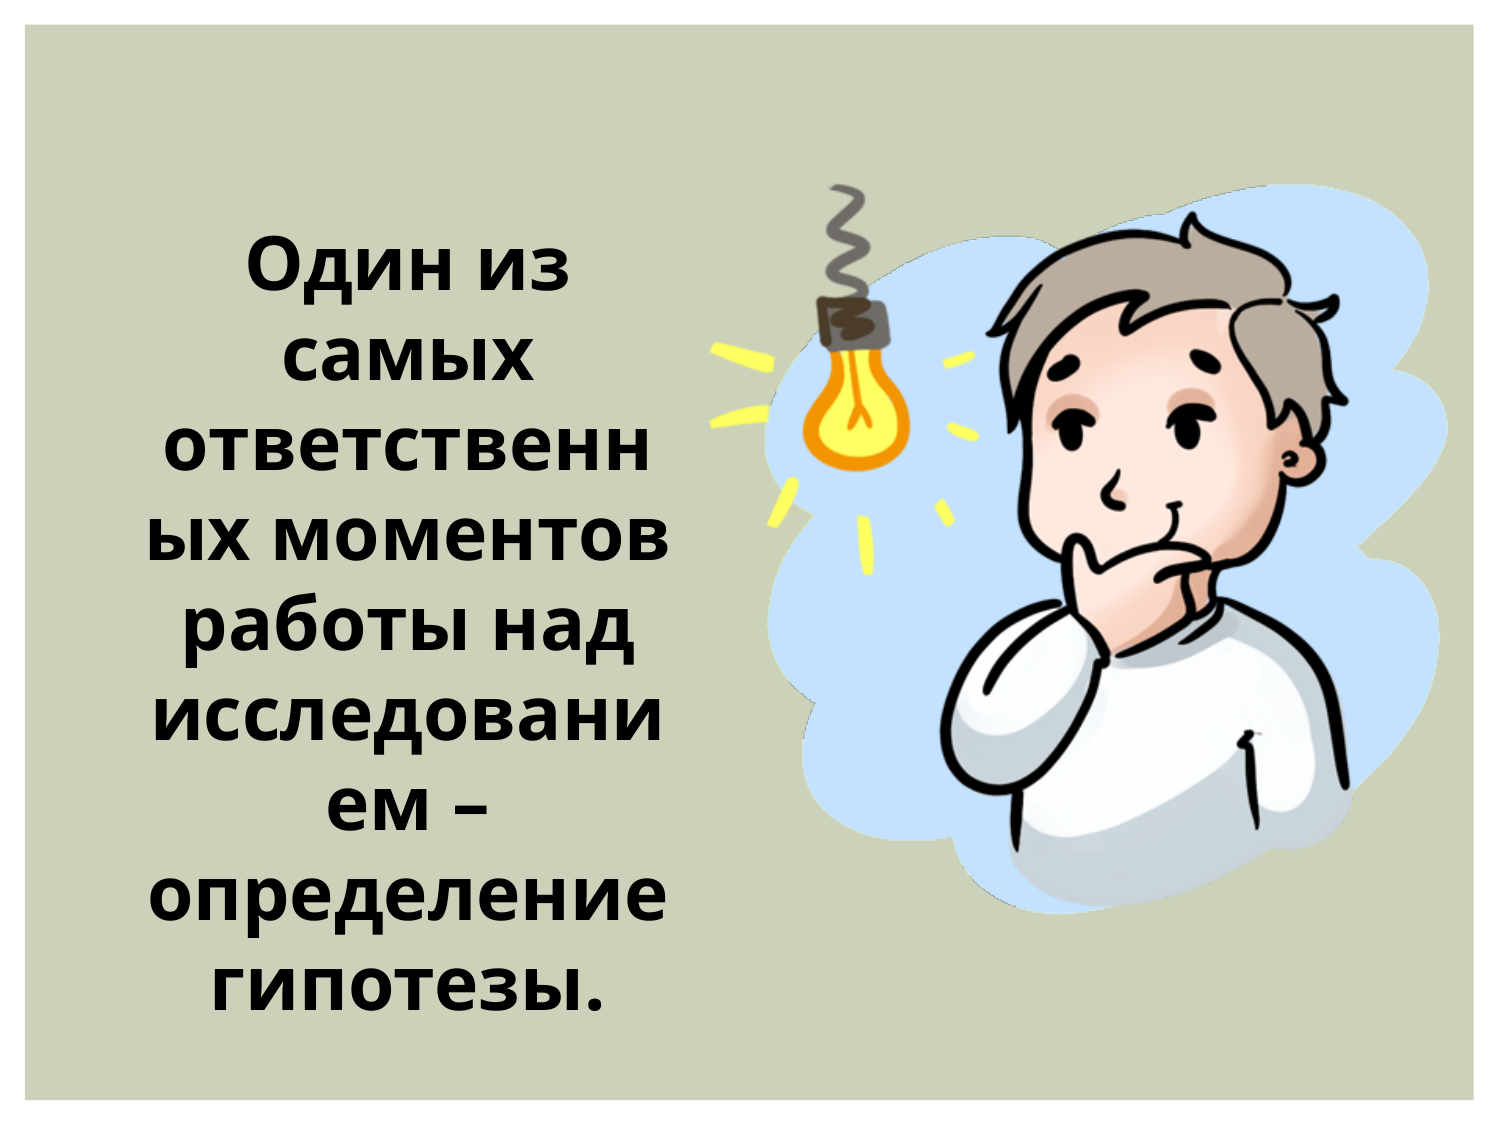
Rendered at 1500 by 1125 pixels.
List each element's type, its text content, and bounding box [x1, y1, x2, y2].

text_box Один из самых ответственных моментов работы над исследованием – определение гипотезы. [124, 208, 692, 1033]
picture [690, 166, 1459, 933]
